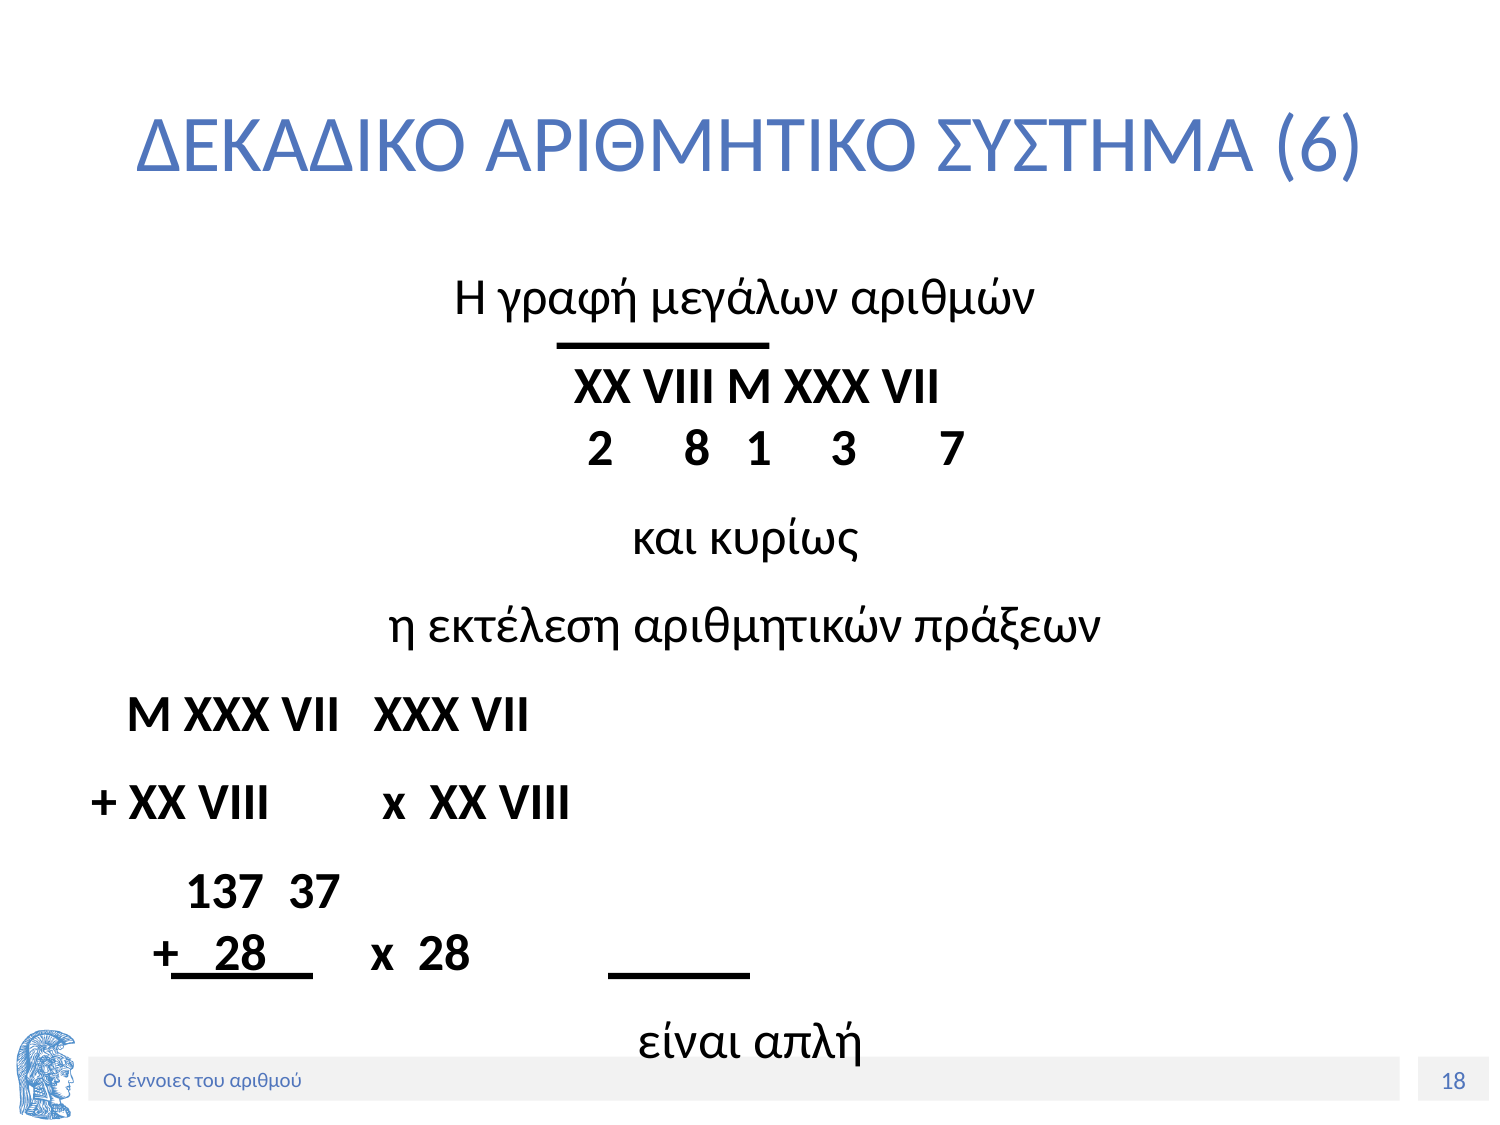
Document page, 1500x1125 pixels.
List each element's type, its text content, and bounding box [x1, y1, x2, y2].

title ΔΕΚΑΔΙΚΟ ΑΡΙΘΜΗΤΙΚΟ ΣΥΣΤΗΜΑ (6) [75, 45, 1425, 233]
picture [9, 1026, 81, 1120]
list Η γραφή μεγάλων αριθμών XX VIII M XXX VII 2 8 1 3 7 και κυρίως η εκτέλεση αριθμητικών πράξεων M XXX VII XXX VII + XX VIII x XX VIII 137 37 + 28 x 28 είναι απλή [76, 255, 1427, 1083]
